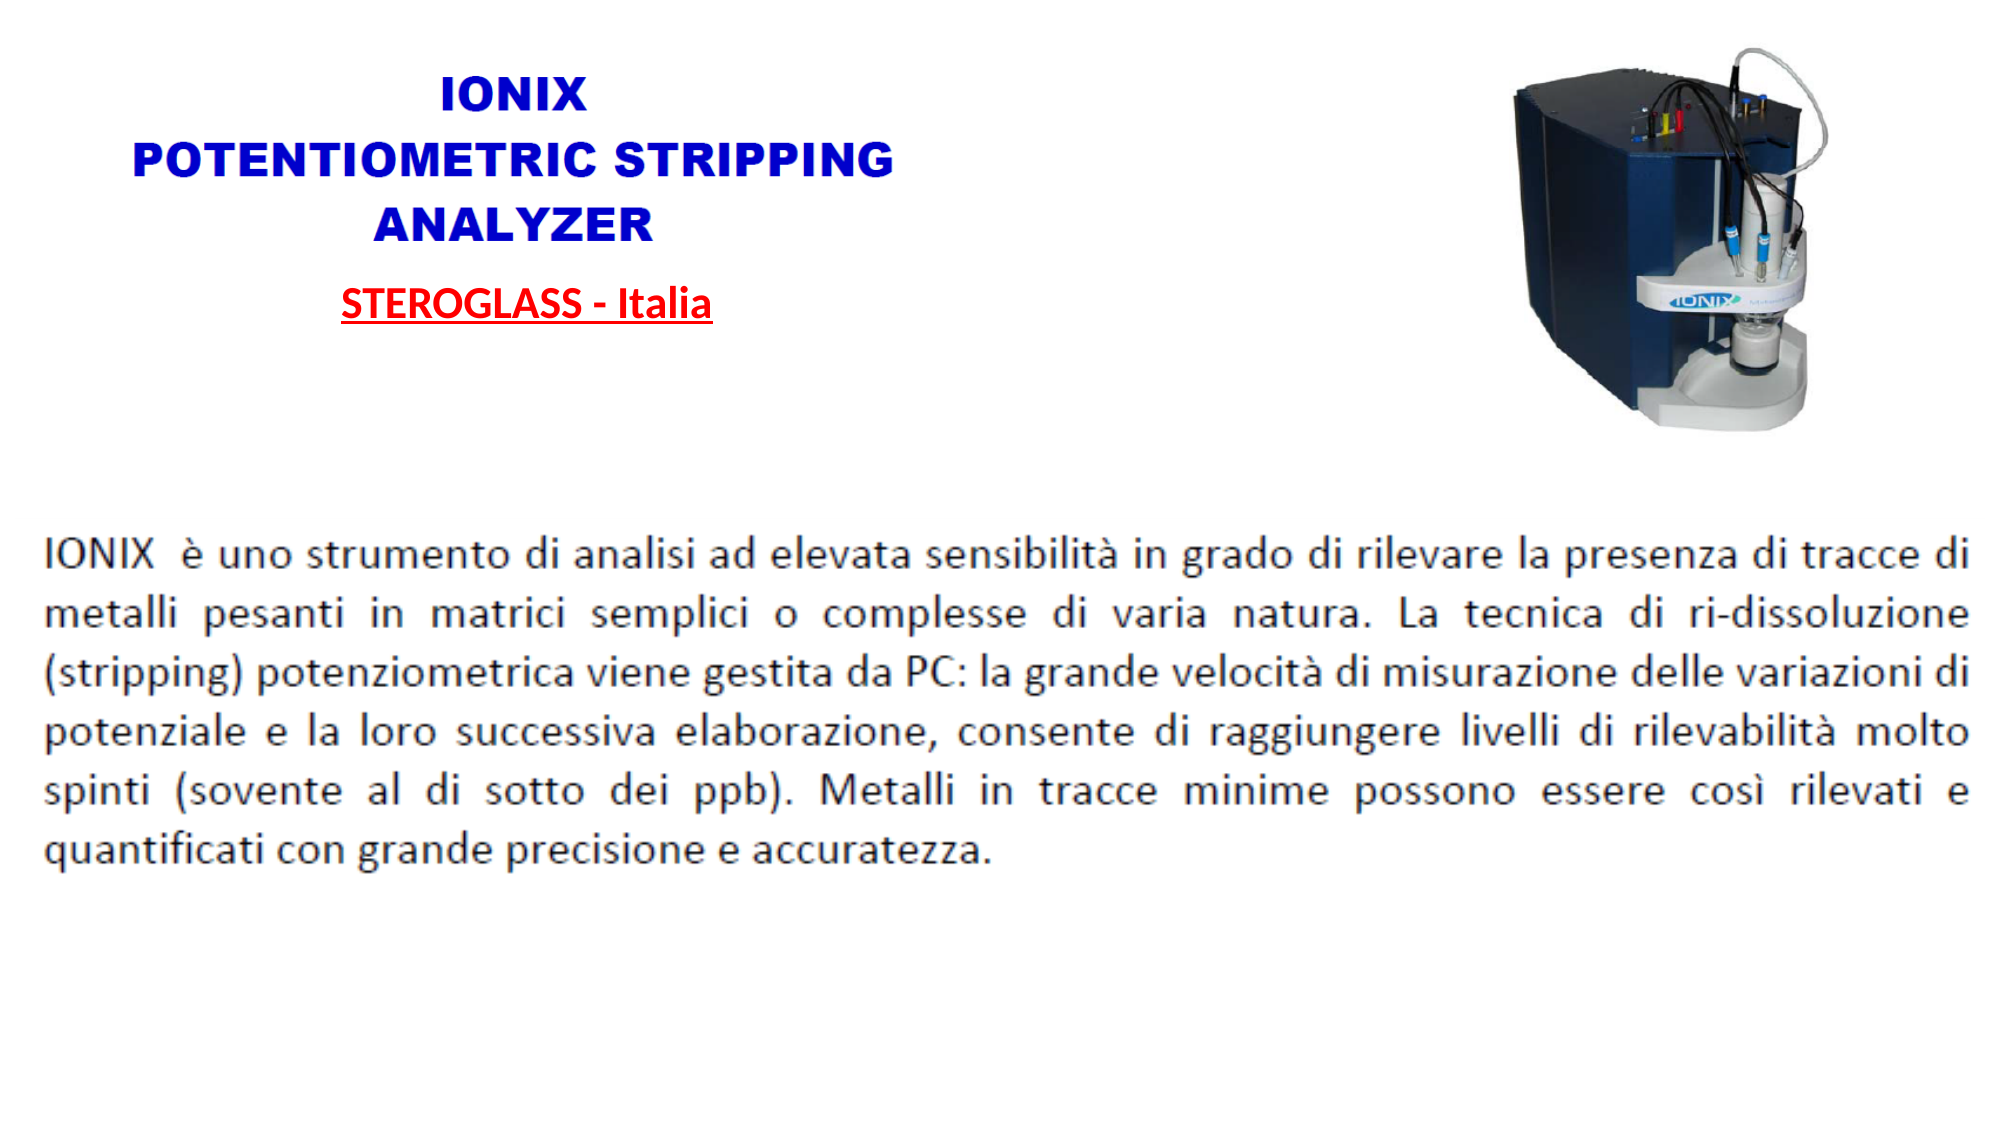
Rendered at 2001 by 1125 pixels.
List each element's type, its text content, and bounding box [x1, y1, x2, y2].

picture [15, 517, 1985, 909]
picture [1465, 25, 1894, 462]
picture [106, 52, 926, 265]
text_box STEROGLASS - Italia [326, 265, 728, 335]
